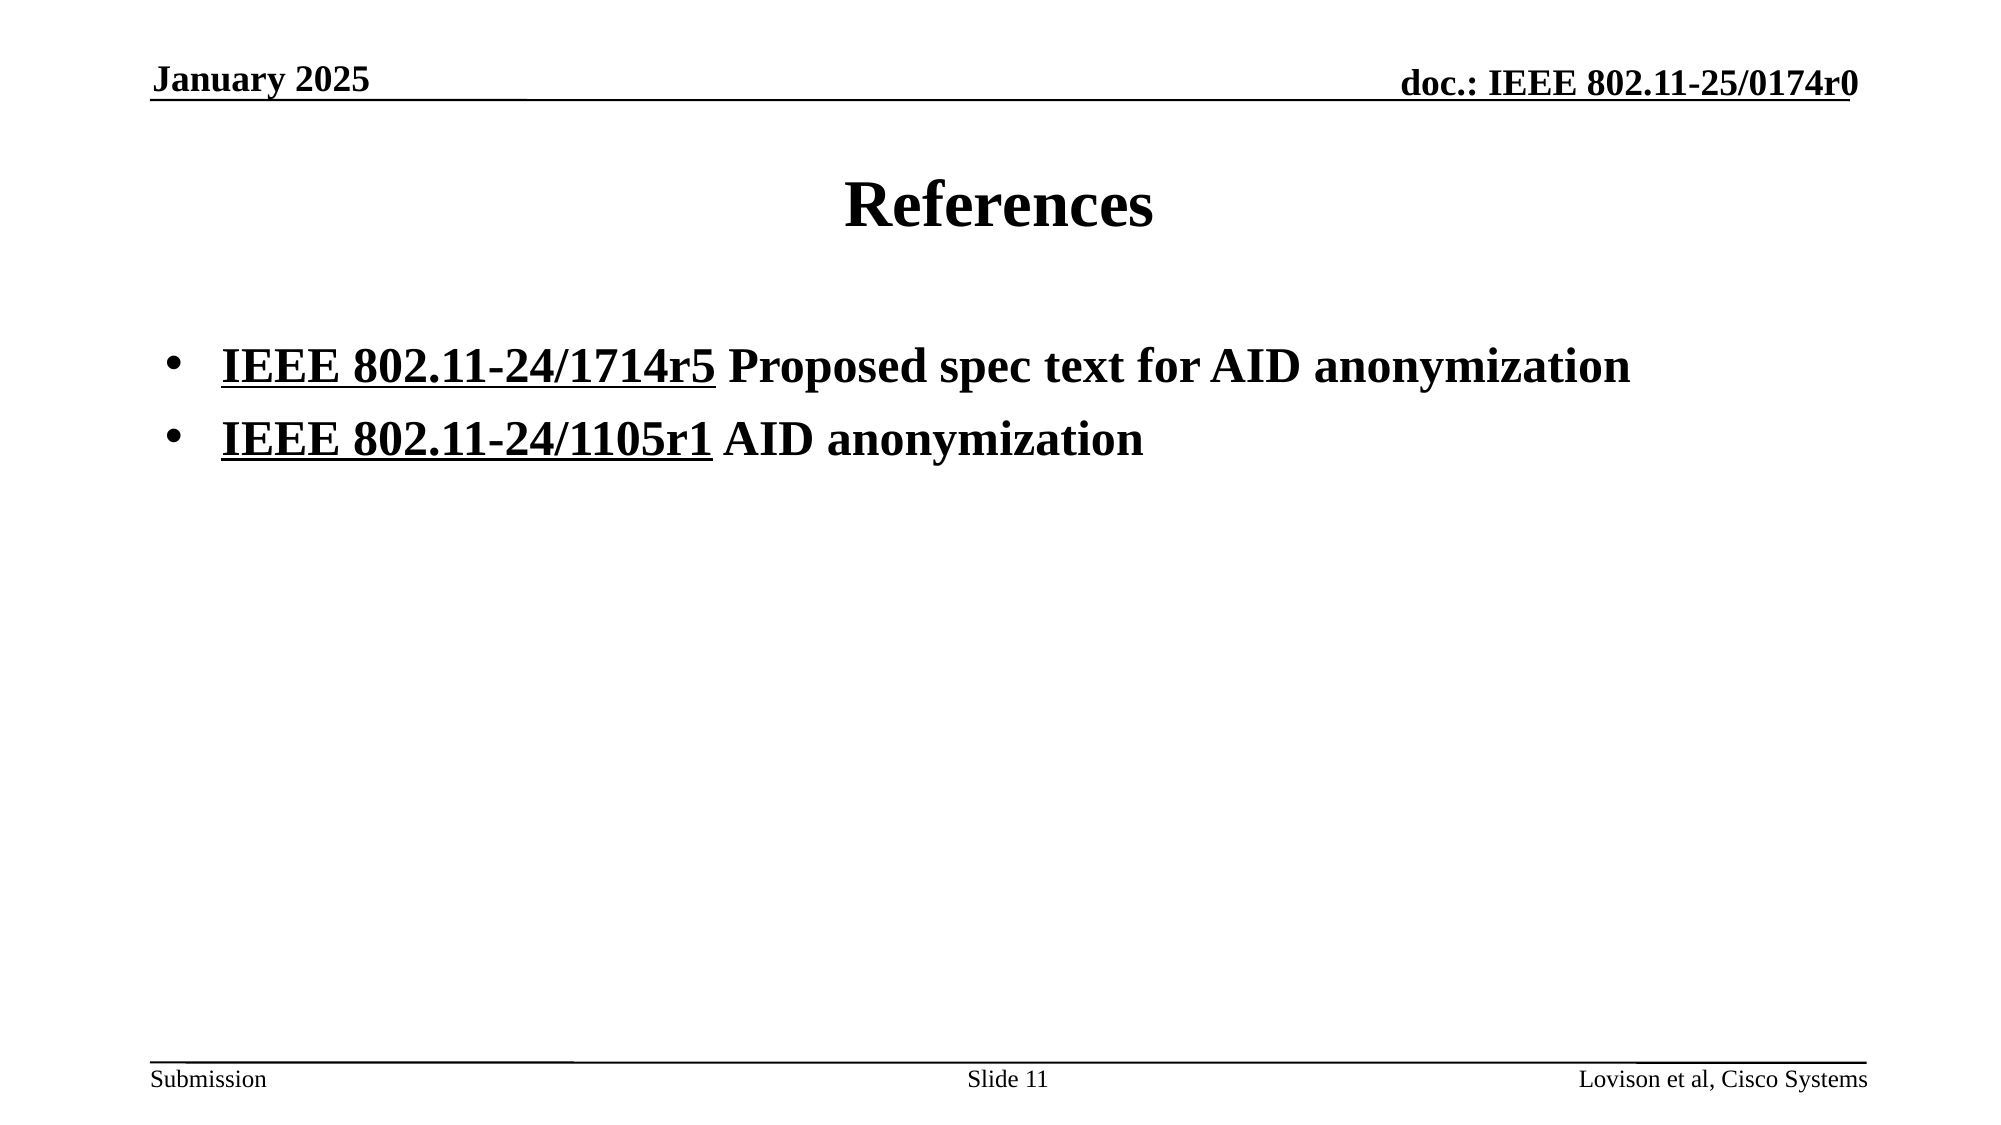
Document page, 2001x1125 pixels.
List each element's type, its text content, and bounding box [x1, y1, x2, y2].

footer Lovison et al, Cisco Systems [1171, 1061, 1869, 1093]
slide_number Slide 11 [950, 1061, 1067, 1123]
list IEEE 802.11-24/1714r5 Proposed spec text for AID anonymization IEEE 802.11-24/1105r1 AID anonymization [149, 324, 1850, 1000]
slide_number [152, 54, 563, 100]
title References [149, 112, 1850, 288]
